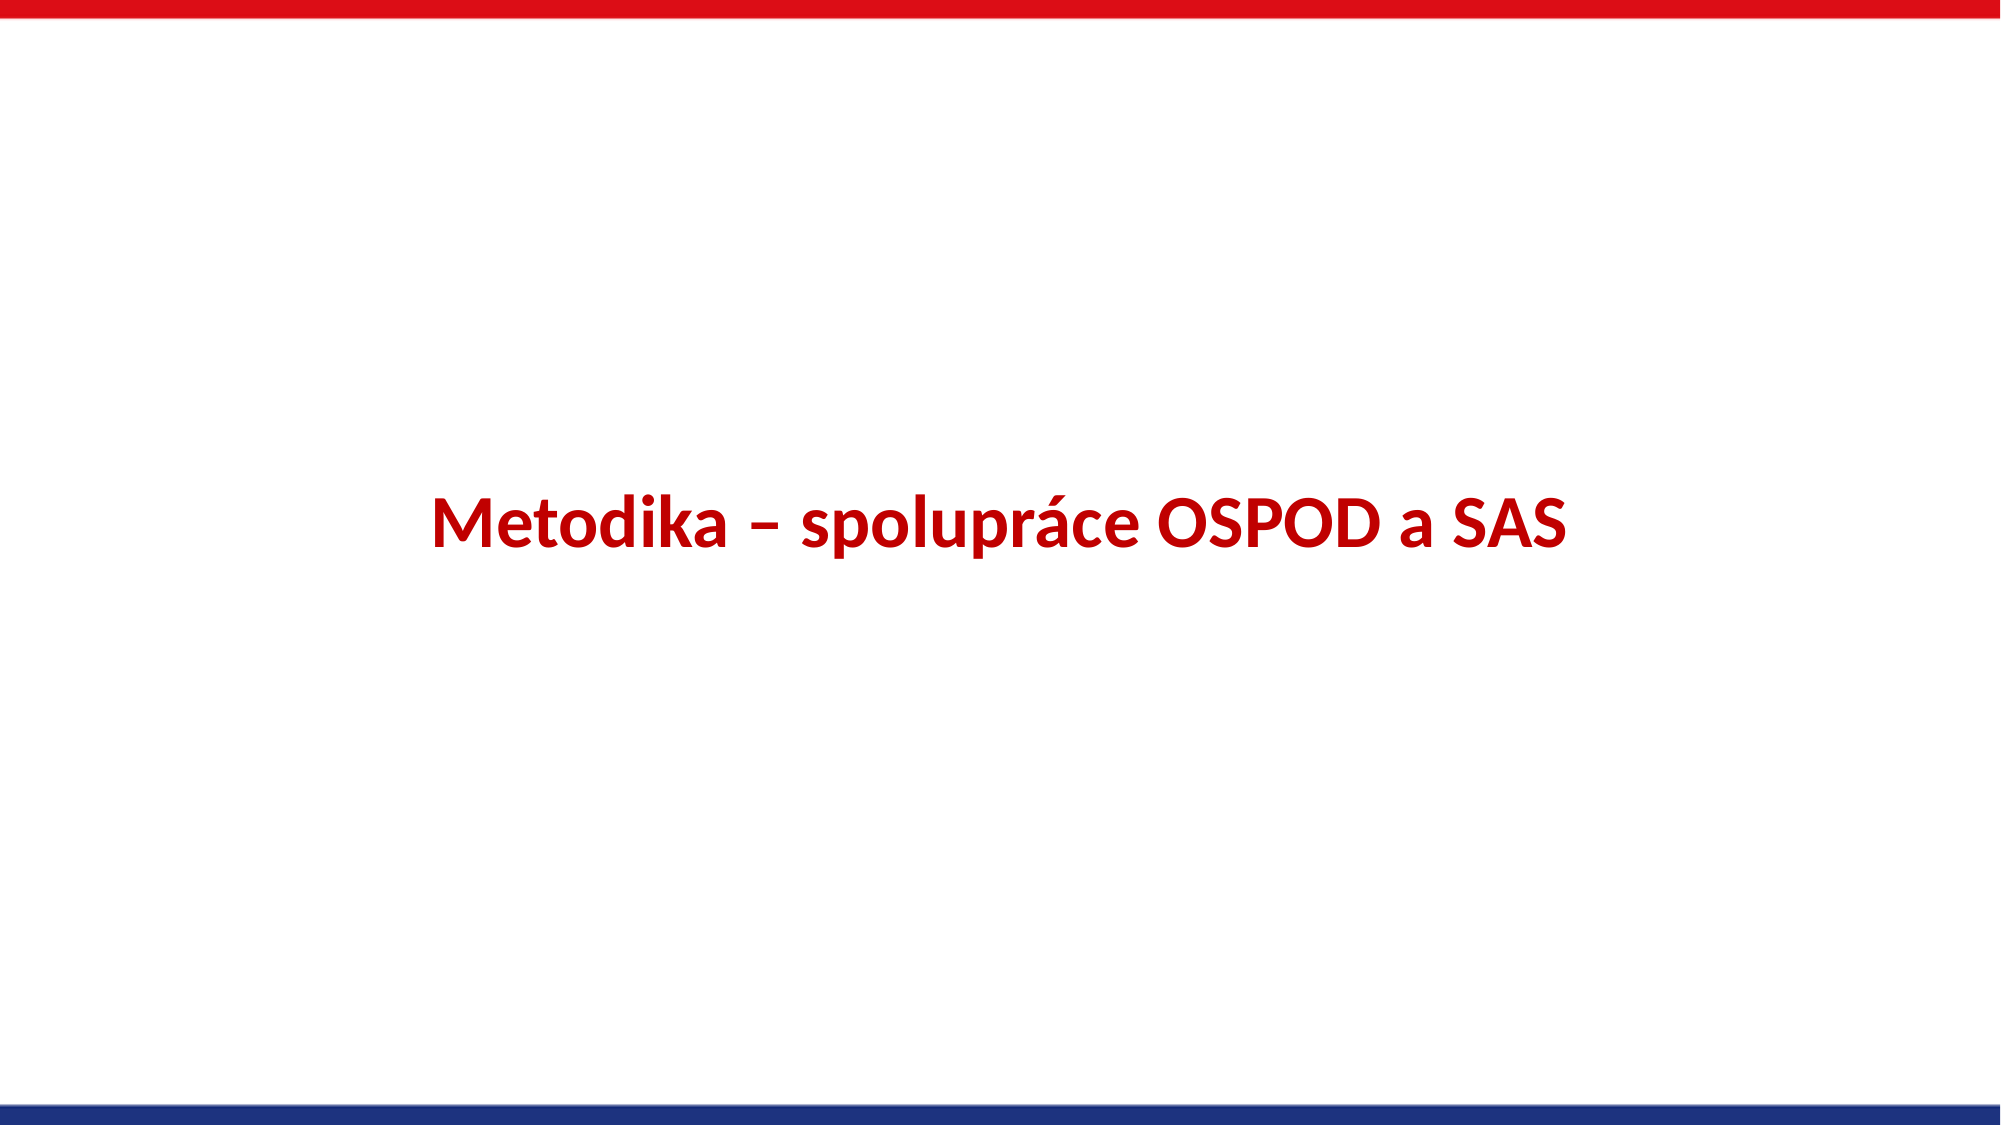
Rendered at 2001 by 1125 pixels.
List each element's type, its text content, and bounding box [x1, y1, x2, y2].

list Metodika – spolupráce OSPOD a SAS [137, 475, 1863, 581]
picture [0, 0, 2001, 1125]
